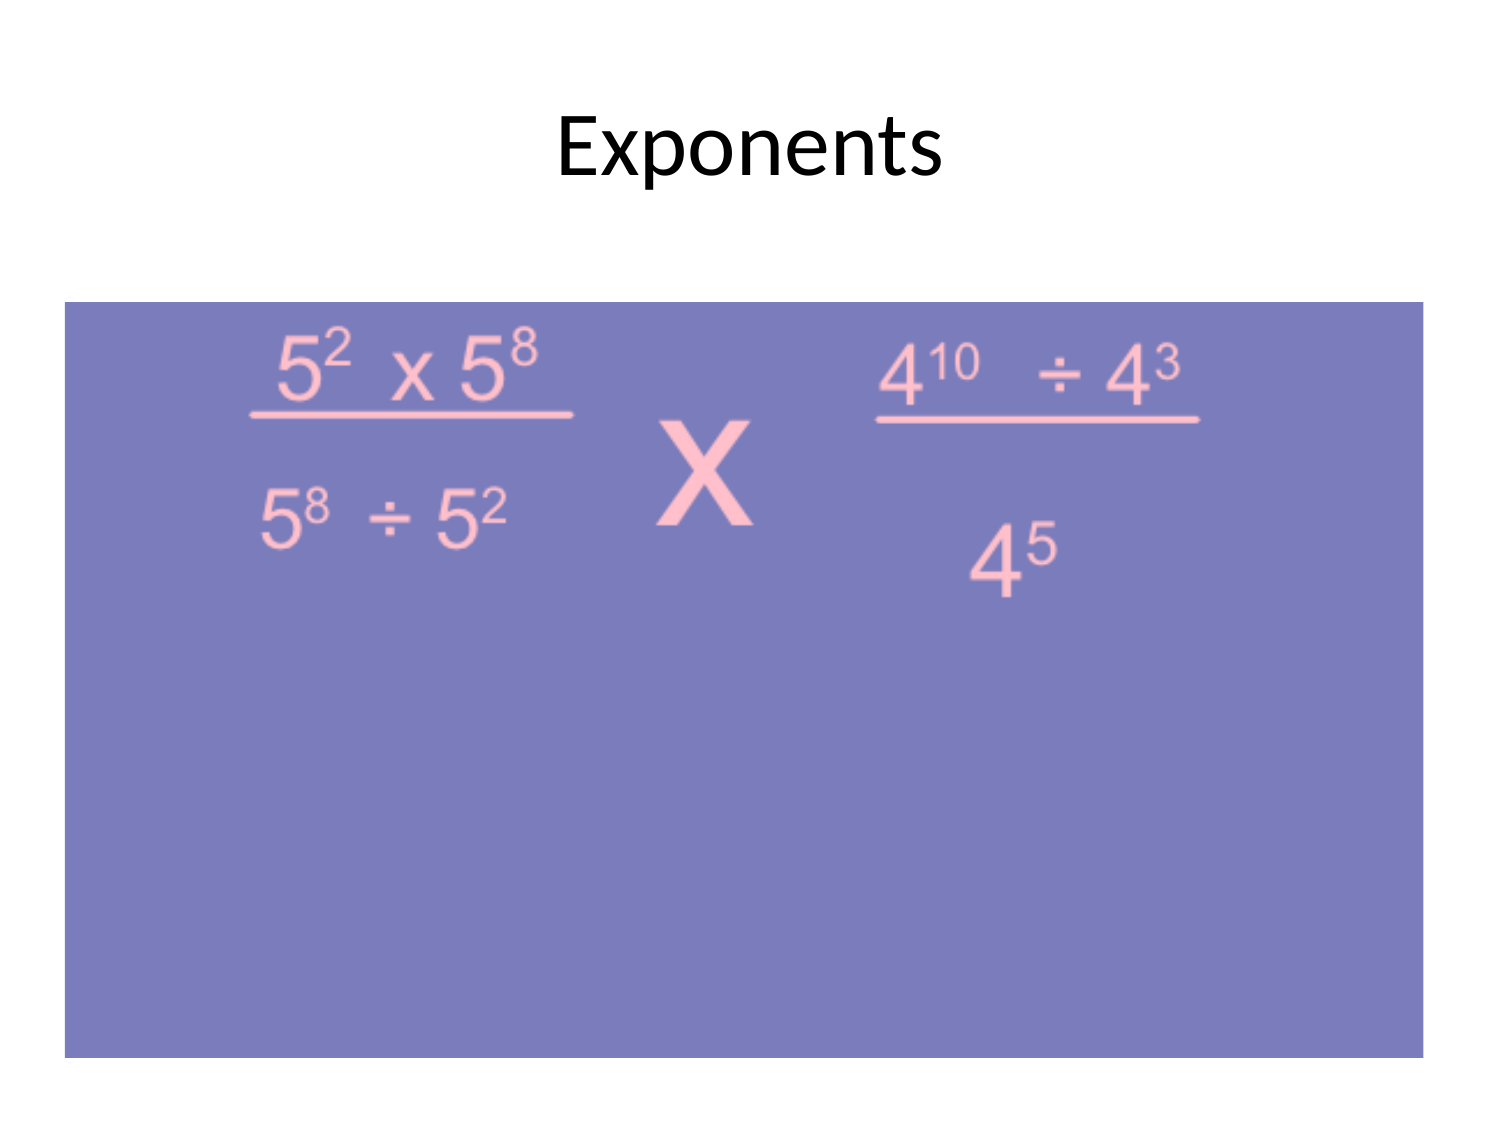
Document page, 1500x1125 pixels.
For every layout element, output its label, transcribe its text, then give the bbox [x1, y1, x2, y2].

title Exponents [75, 45, 1425, 233]
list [64, 302, 1424, 1058]
